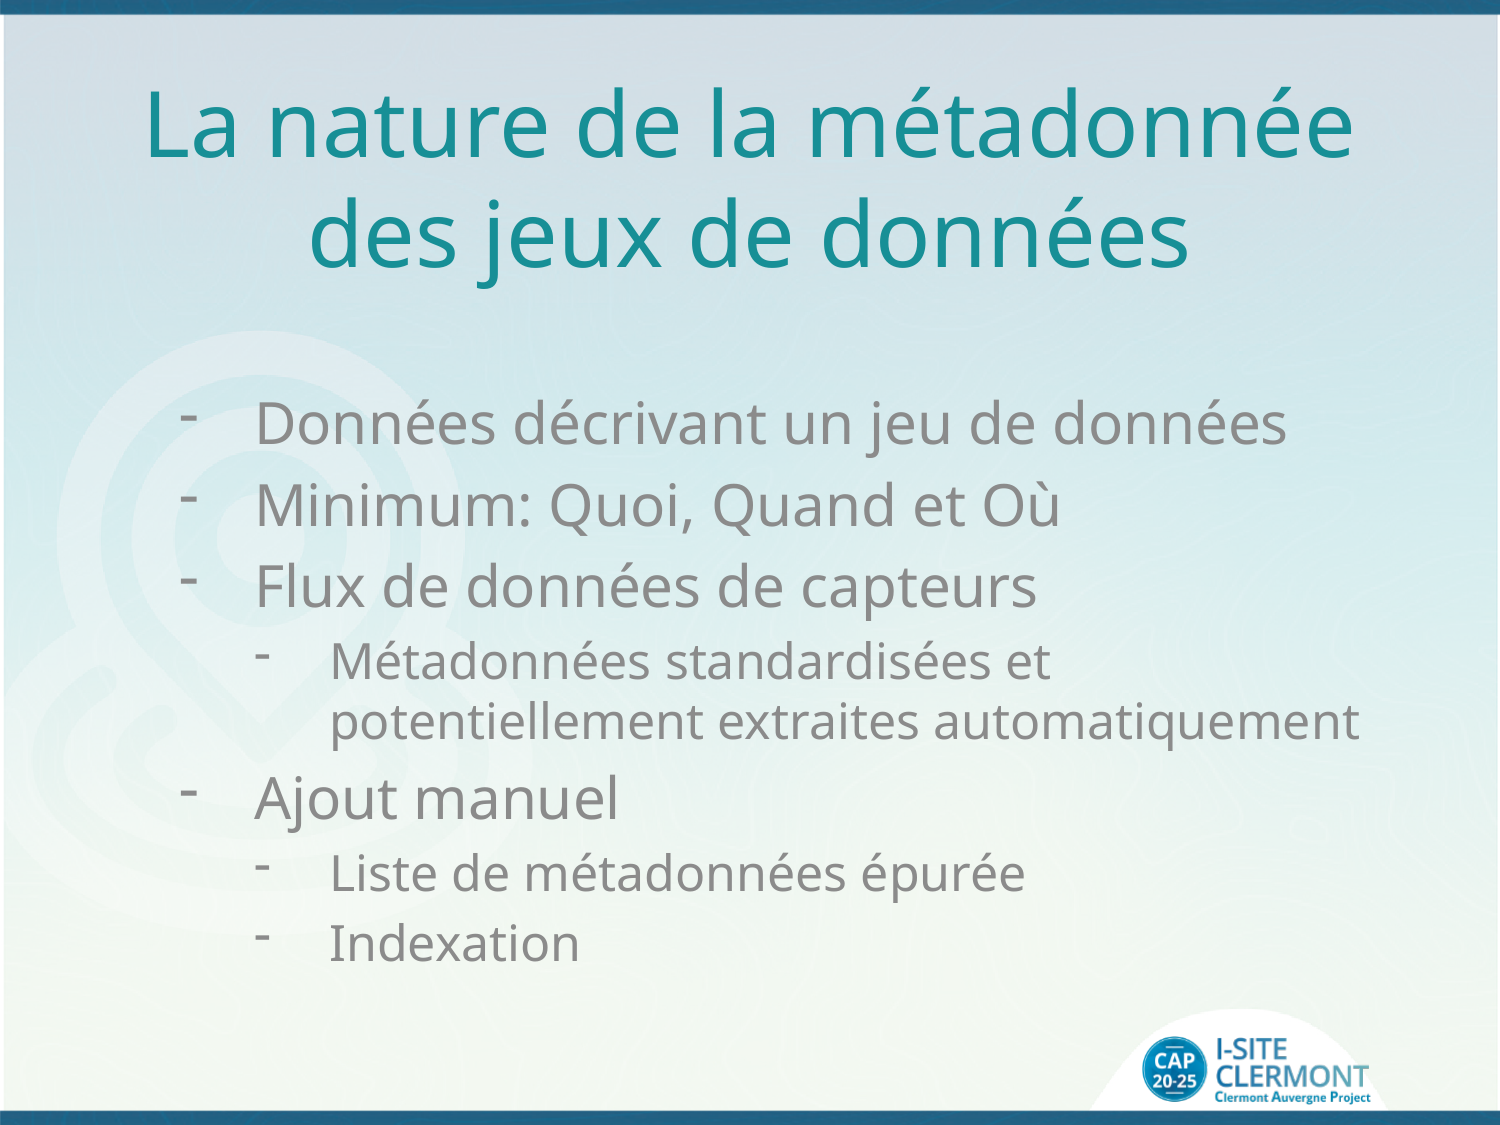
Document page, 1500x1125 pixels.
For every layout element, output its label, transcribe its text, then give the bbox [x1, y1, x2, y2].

picture [0, 0, 1500, 1125]
subtitle Données décrivant un jeu de données Minimum: Quoi, Quand et Où Flux de données de capteurs Métadonnées standardisées et potentiellement extraites automatiquement Ajout manuel Liste de métadonnées épurée Indexation [89, 379, 1388, 1030]
title La nature de la métadonnée des jeux de données [112, 55, 1388, 297]
